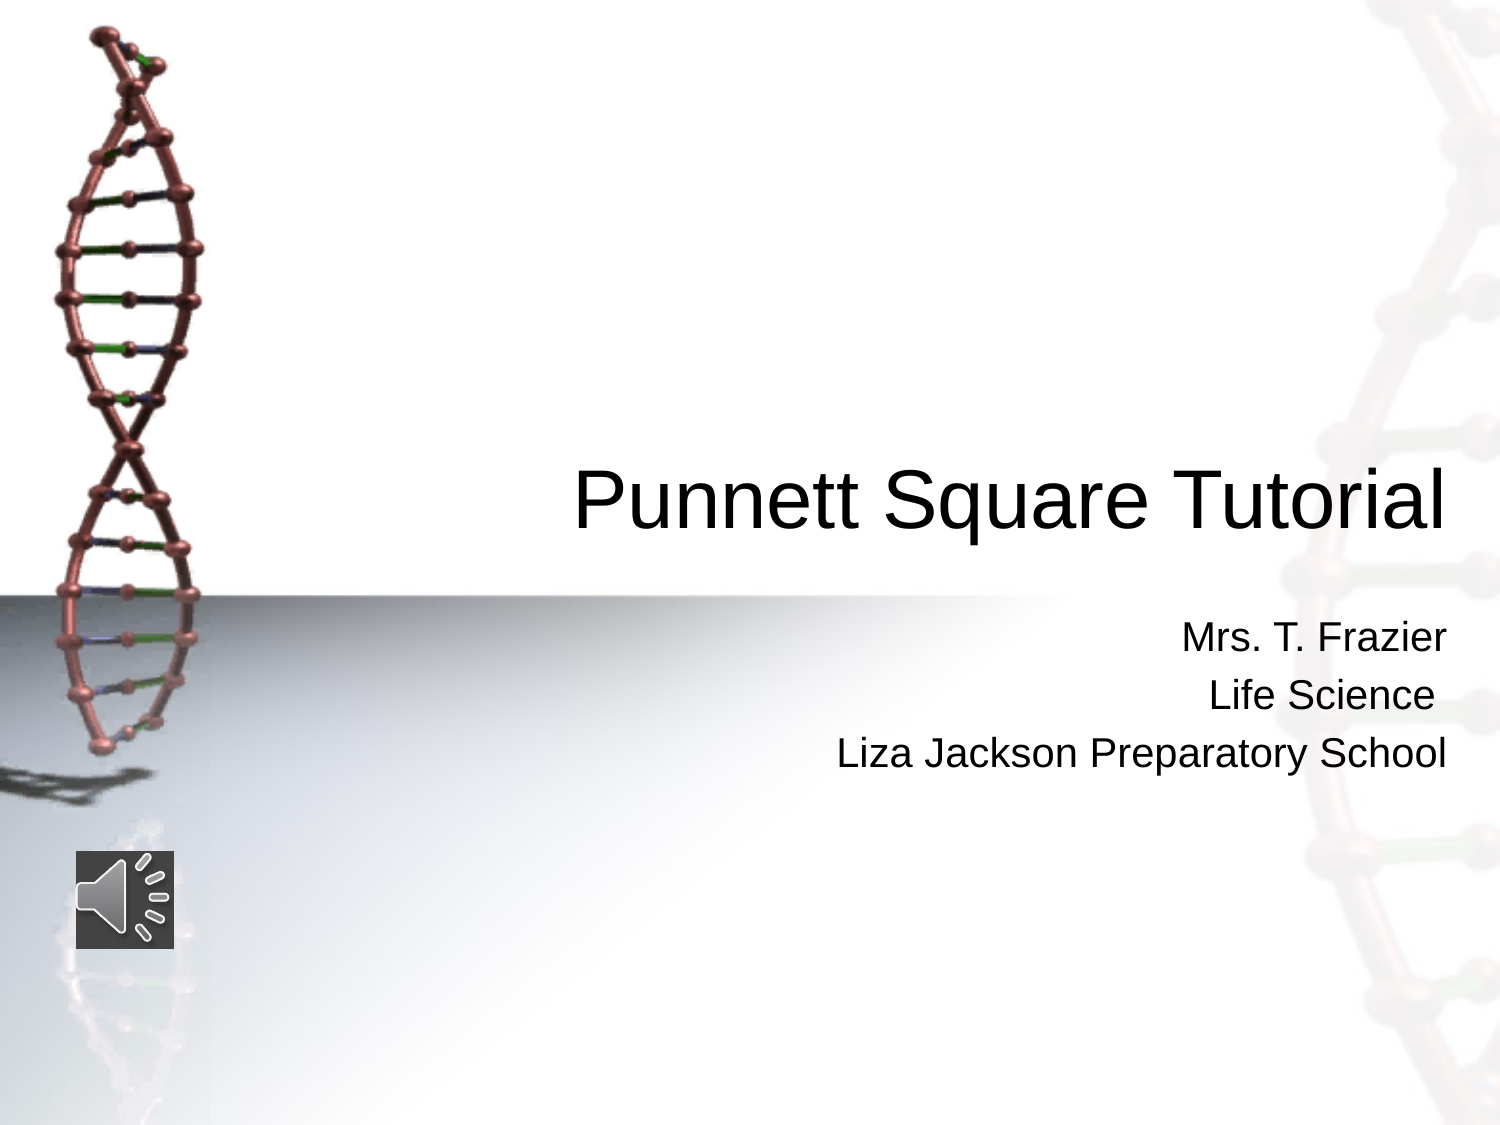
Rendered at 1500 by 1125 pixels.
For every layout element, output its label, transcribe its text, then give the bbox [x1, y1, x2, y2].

title Punnett Square Tutorial [249, 401, 1463, 589]
picture [0, 0, 1500, 1125]
subtitle Mrs. T. Frazier Life Science Liza Jackson Preparatory School [250, 602, 1463, 890]
